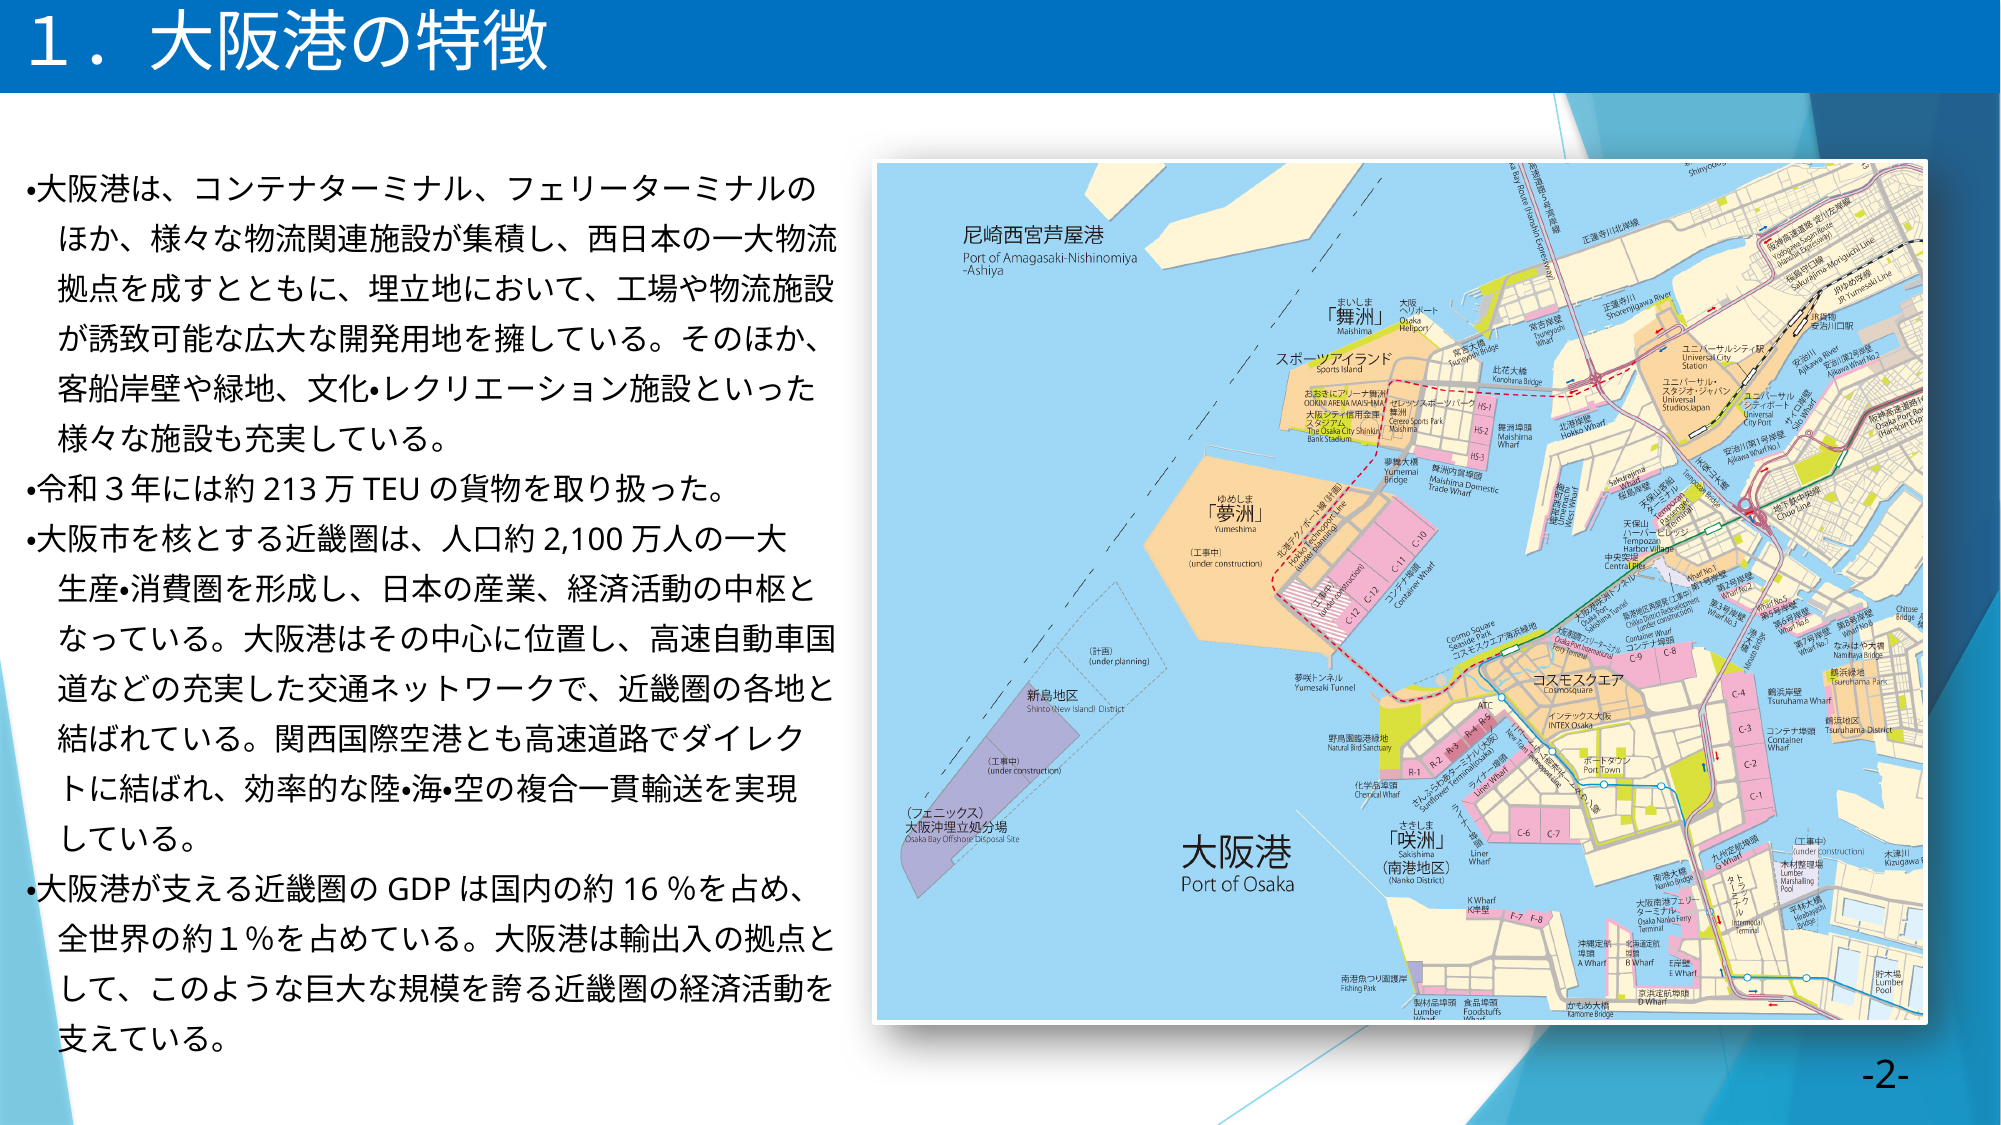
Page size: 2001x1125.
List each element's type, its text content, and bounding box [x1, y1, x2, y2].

picture [876, 162, 1924, 1021]
text_box -2- [1847, 1072, 1925, 1105]
text_box ・大阪港は、コンテナターミナル、フェリーターミナルの ほか、様々な物流関連施設が集積し、西日本の一大物流 拠点を成すとともに、埋立地において、工場や物流施設 が誘致可能な広大な開発用地を擁している。そのほか、 客船岸壁や緑地、文化・レクリエーション施設といった 様々な施設も充実している。 ・令和３年には約213万TEUの貨物を取り扱った。 ・大阪市を核とする近畿圏は、人口約2,100万人の一大 生産・消費圏を形成し、日本の産業、経済活動の中枢と なっている。大阪港はその中心に位置し、高速自動車国 道などの充実した交通ネットワークで、近畿圏の各地と 結ばれている。関西国際空港とも高速道路でダイレク トに結ばれ、効率的な陸・海・空の複合一貫輸送を実現 している。 ・大阪港が支える近畿圏のGDPは国内の約16％を占め、 全世界の約１％を占めている。大阪港は輸出入の拠点と して、このような巨大な規模を誇る近畿圏の経済活動を 支えている。 [11, 162, 883, 1064]
text_box １．大阪港の特徴 [0, 0, 2000, 93]
